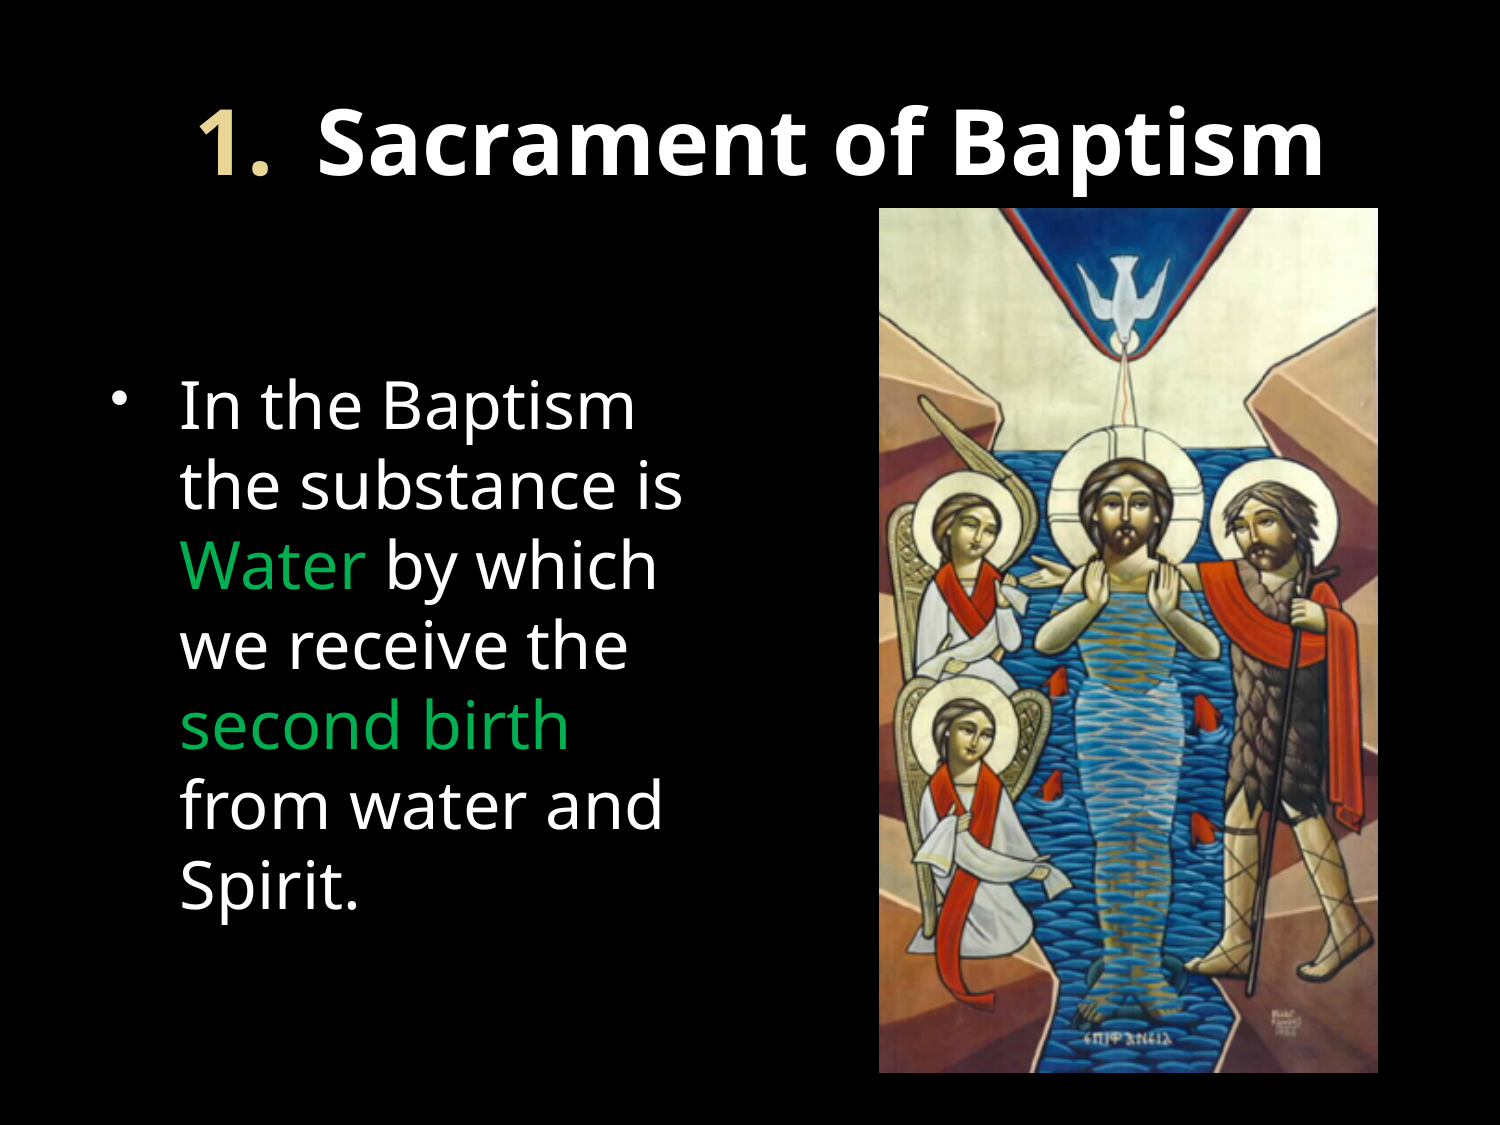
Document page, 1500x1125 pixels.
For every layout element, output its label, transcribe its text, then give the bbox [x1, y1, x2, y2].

title Sacrament of Baptism [75, 45, 1425, 233]
list In the Baptism the substance is Water by which we receive the second birth from water and Spirit. [75, 262, 738, 1005]
picture [879, 207, 1379, 1073]
